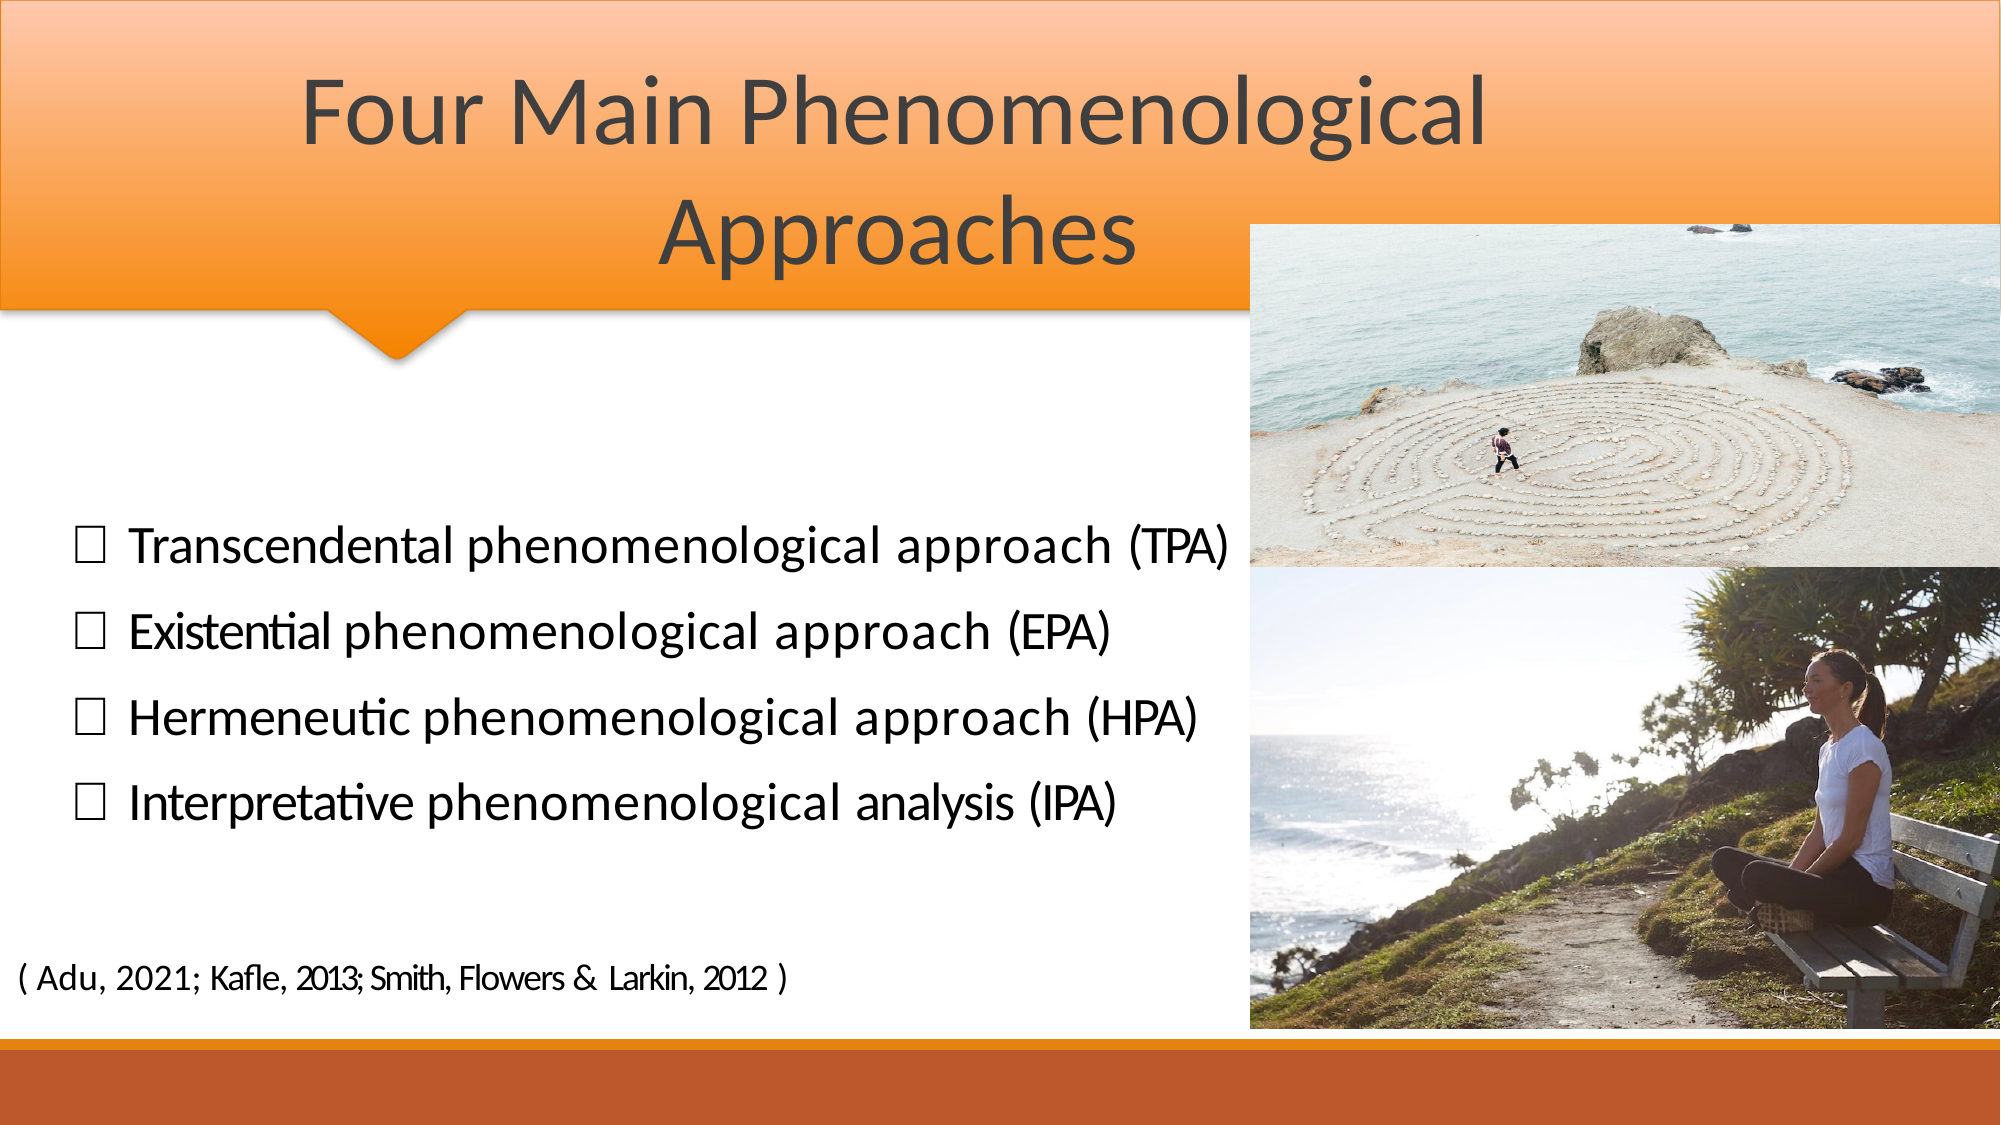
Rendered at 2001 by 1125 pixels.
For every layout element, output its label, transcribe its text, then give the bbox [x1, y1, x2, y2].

text_box ( Adu, 2021; Kafle, 2013; Smith, Flowers & Larkin, 2012 ) [14, 951, 1227, 999]
picture [1249, 224, 2000, 1029]
text_box  Transcendental phenomenological approach (TPA)  Existential phenomenological approach (EPA)  Hermeneutic phenomenological approach (HPA)  Interpretative phenomenological analysis (IPA) [68, 486, 1244, 832]
title Four Main Phenomenological Approaches [180, 42, 1830, 285]
